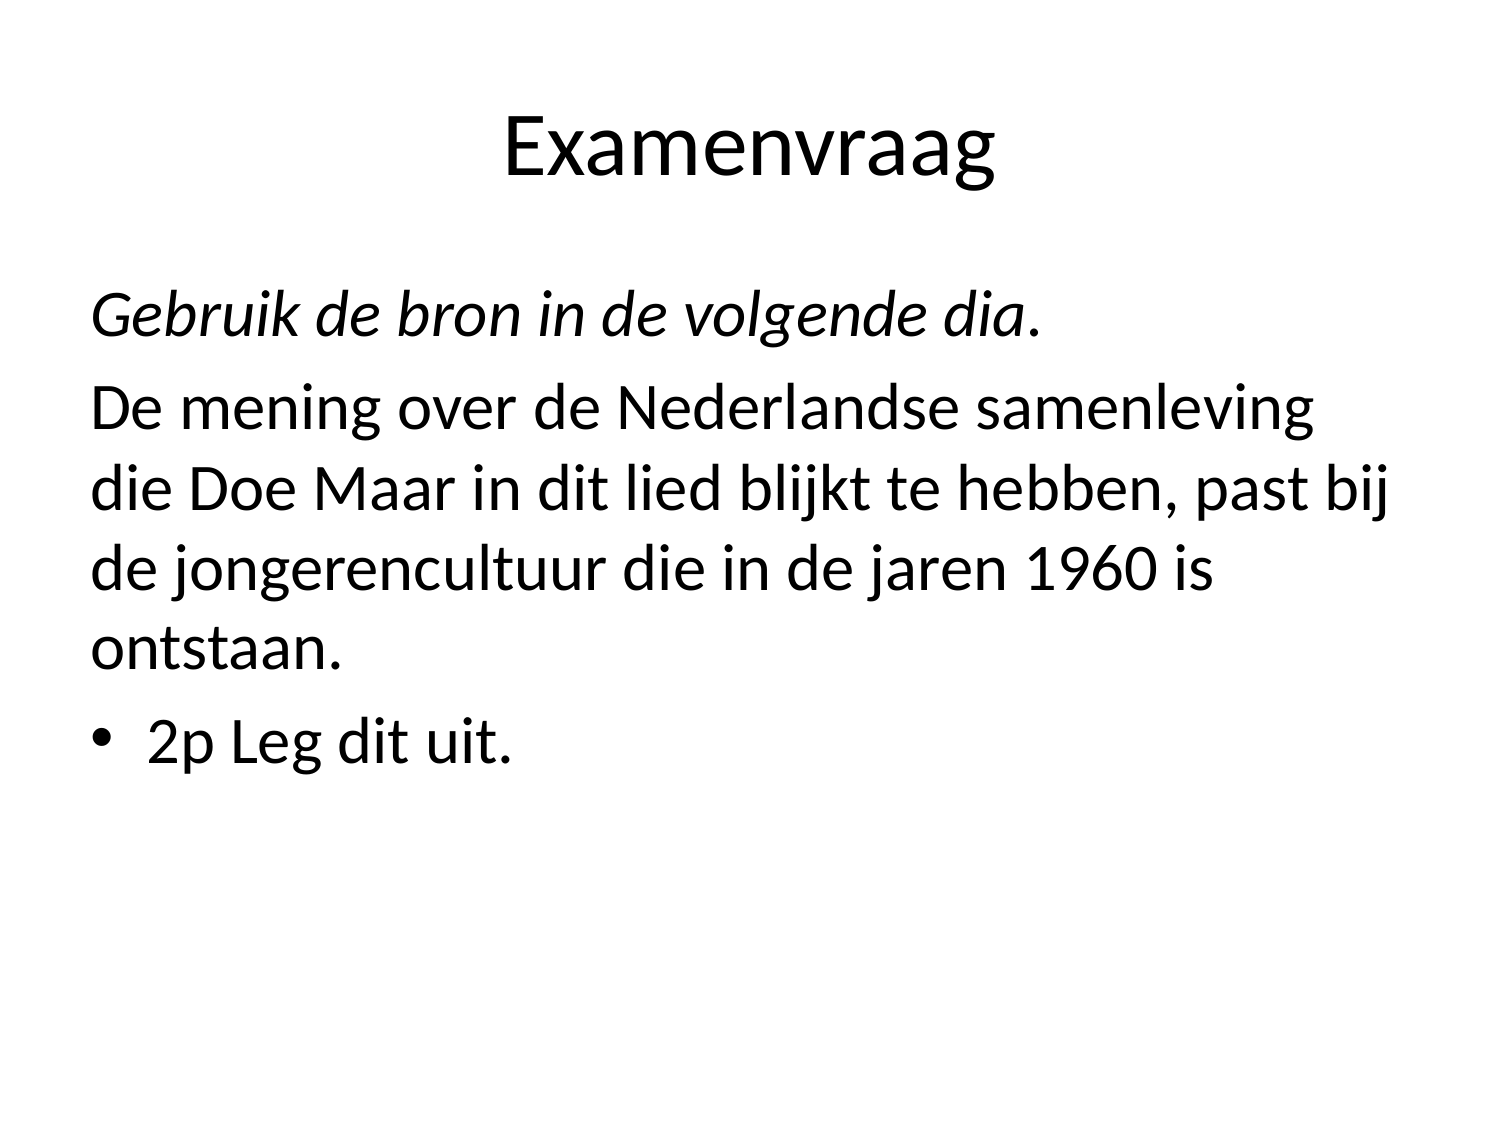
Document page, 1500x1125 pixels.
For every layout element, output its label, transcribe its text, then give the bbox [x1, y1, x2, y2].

list Gebruik de bron in de volgende dia. De mening over de Nederlandse samenleving die Doe Maar in dit lied blijkt te hebben, past bij de jongerencultuur die in de jaren 1960 is ontstaan. 2p Leg dit uit. [75, 262, 1425, 1005]
title Examenvraag [75, 45, 1425, 233]
